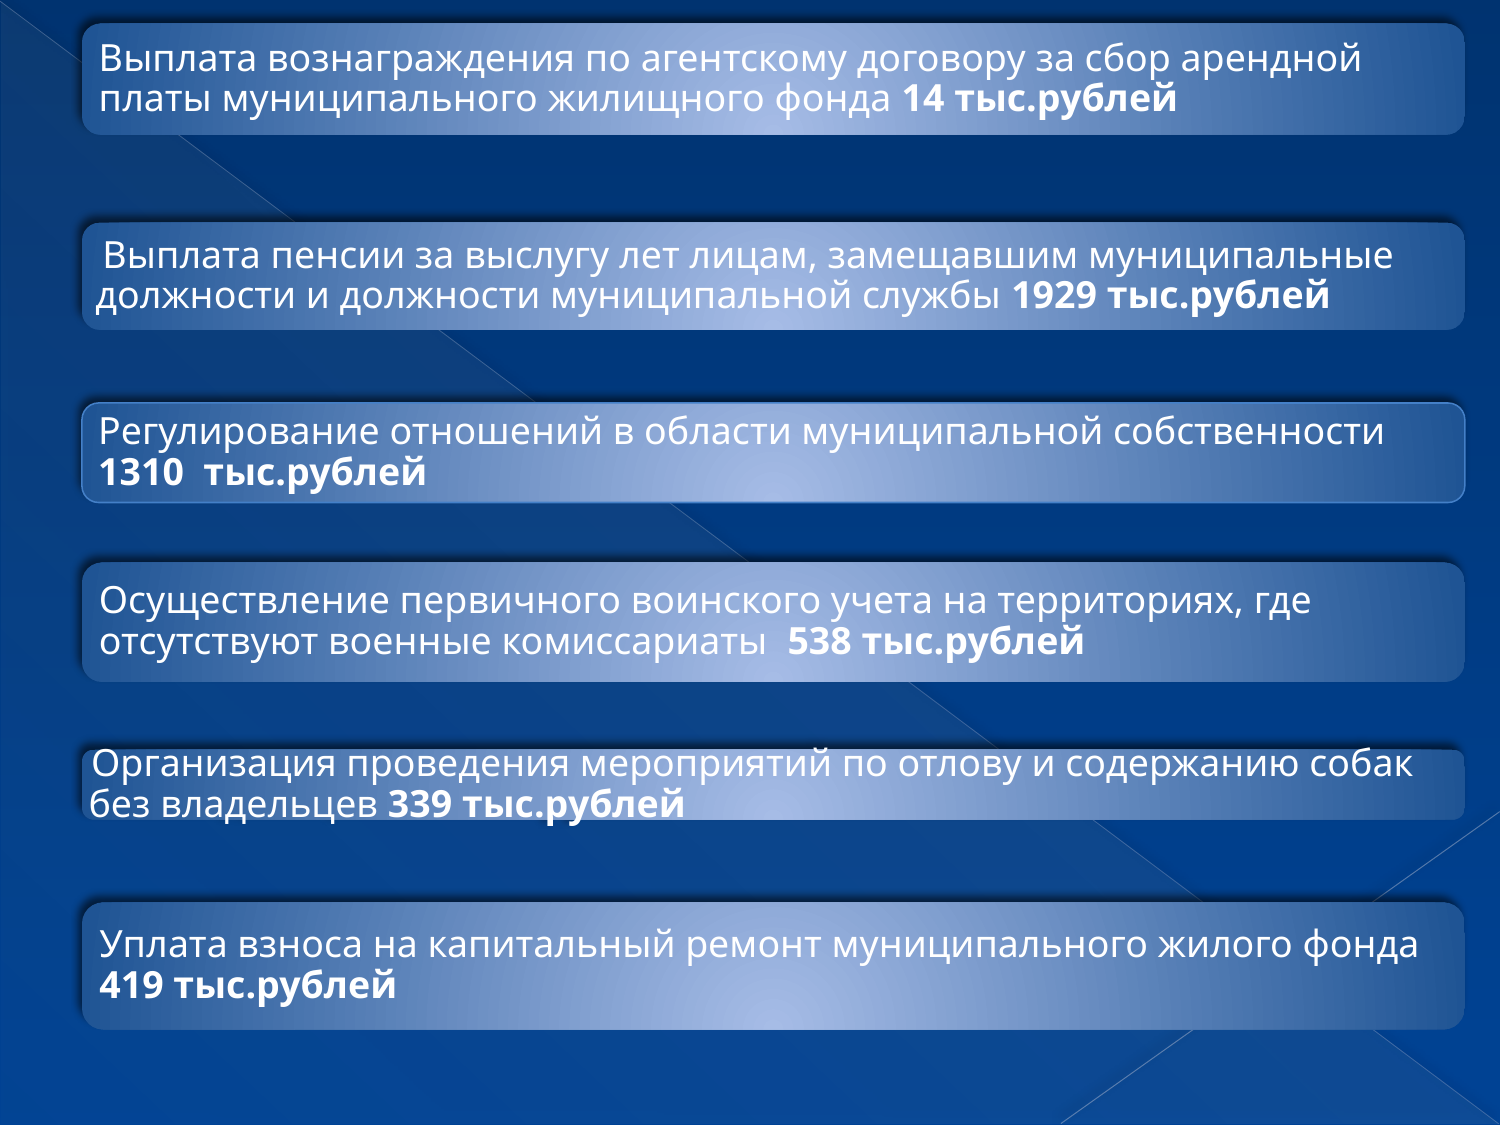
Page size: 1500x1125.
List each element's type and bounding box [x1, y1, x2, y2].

text_box [81, 23, 1466, 1102]
